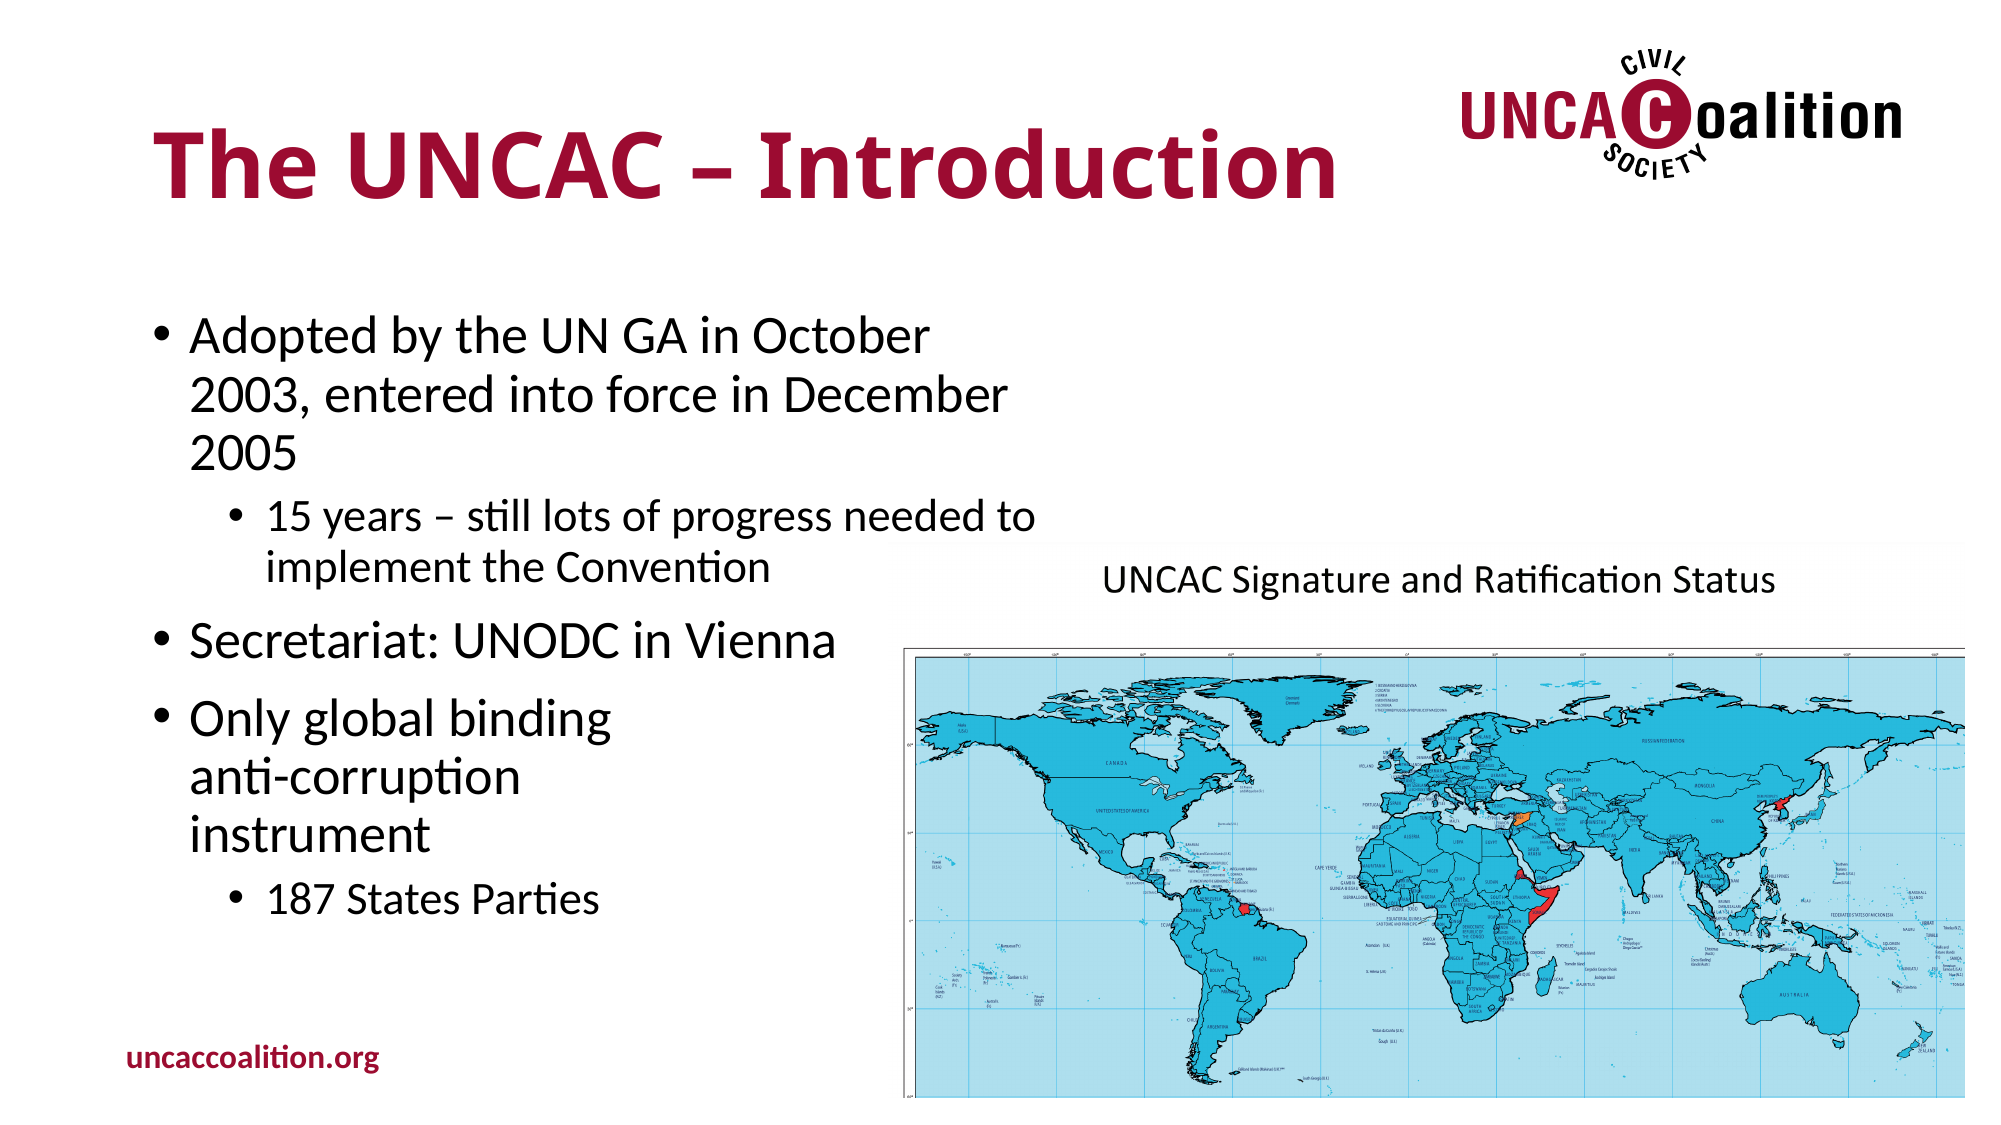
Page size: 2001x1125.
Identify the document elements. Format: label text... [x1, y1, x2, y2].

picture [888, 542, 1965, 1098]
picture [1452, 41, 1913, 185]
text_box uncaccoalition.org [111, 1028, 547, 1083]
title The UNCAC – Introduction [137, 59, 1863, 278]
list Adopted by the UN GA in October 2003, entered into force in December 2005 15 years – still lots of progress needed to implement the Convention Secretariat: UNODC in Vienna Only global binding anti-corruption instrument 187 States Parties [137, 299, 1068, 1014]
